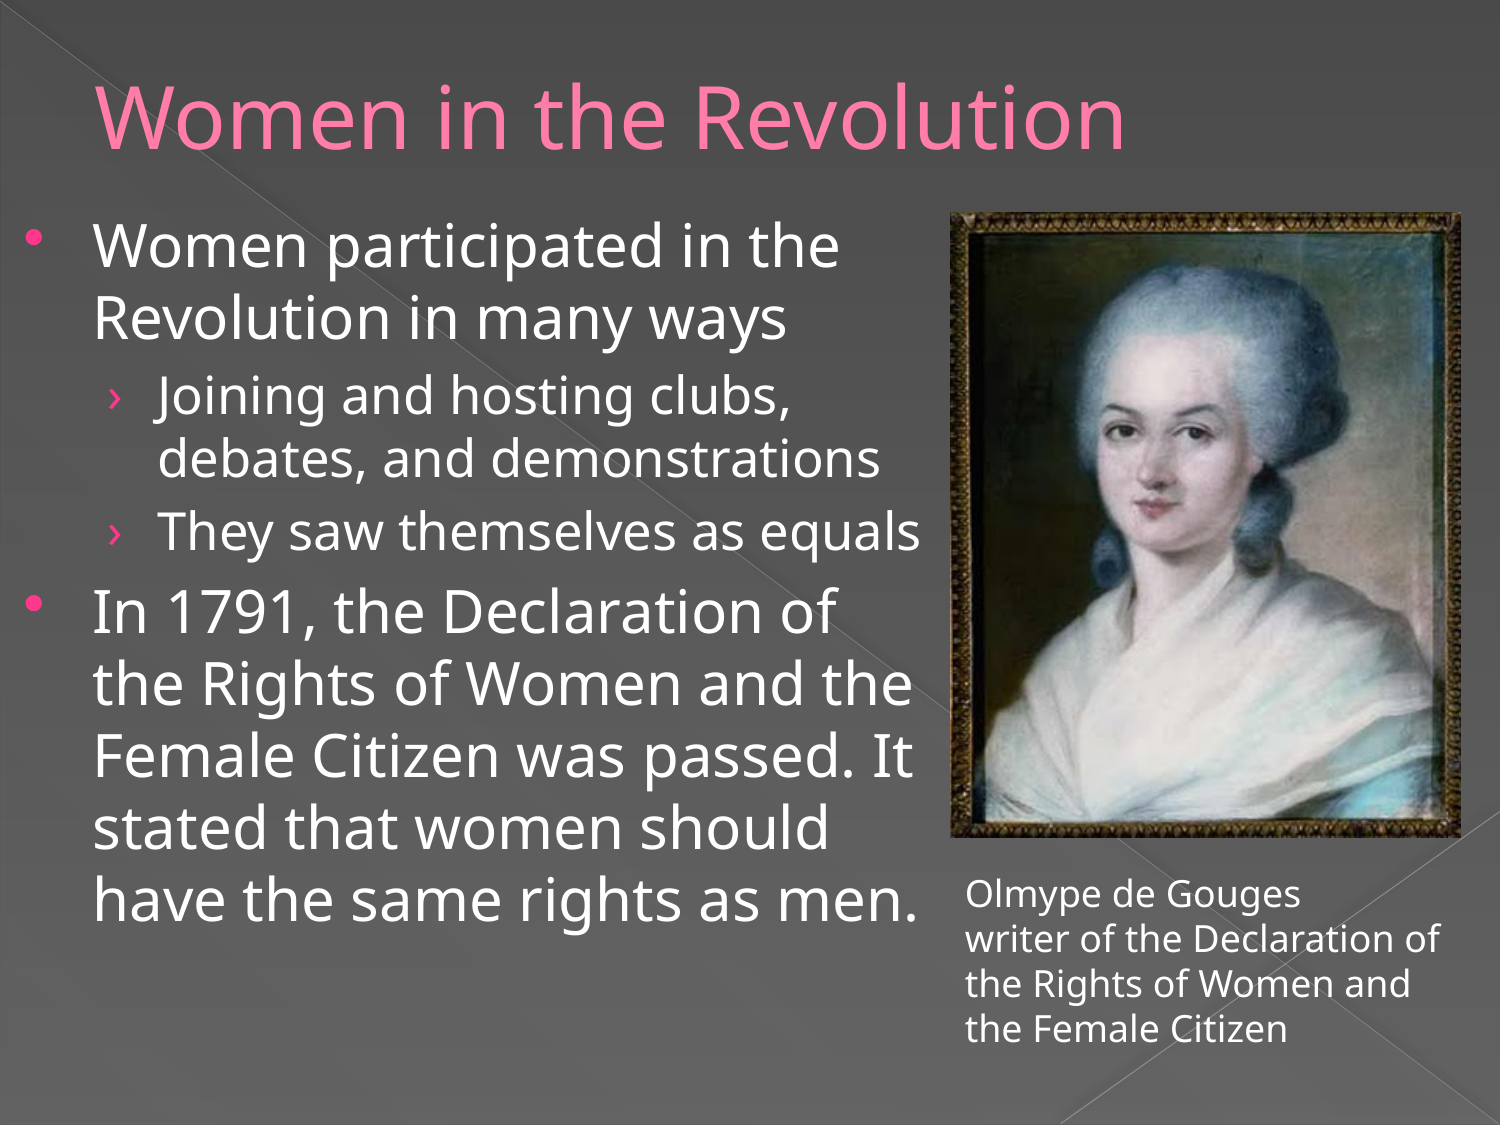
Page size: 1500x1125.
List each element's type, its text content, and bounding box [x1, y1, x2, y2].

text_box Olmype de Gouges writer of the Declaration of the Rights of Women and the Female Citizen [949, 862, 1463, 1058]
list Women participated in the Revolution in many ways Joining and hosting clubs, debates, and demonstrations They saw themselves as equals In 1791, the Declaration of the Rights of Women and the Female Citizen was passed. It stated that women should have the same rights as men. [0, 200, 938, 950]
title Women in the Revolution [0, 0, 1350, 230]
picture [949, 212, 1462, 838]
